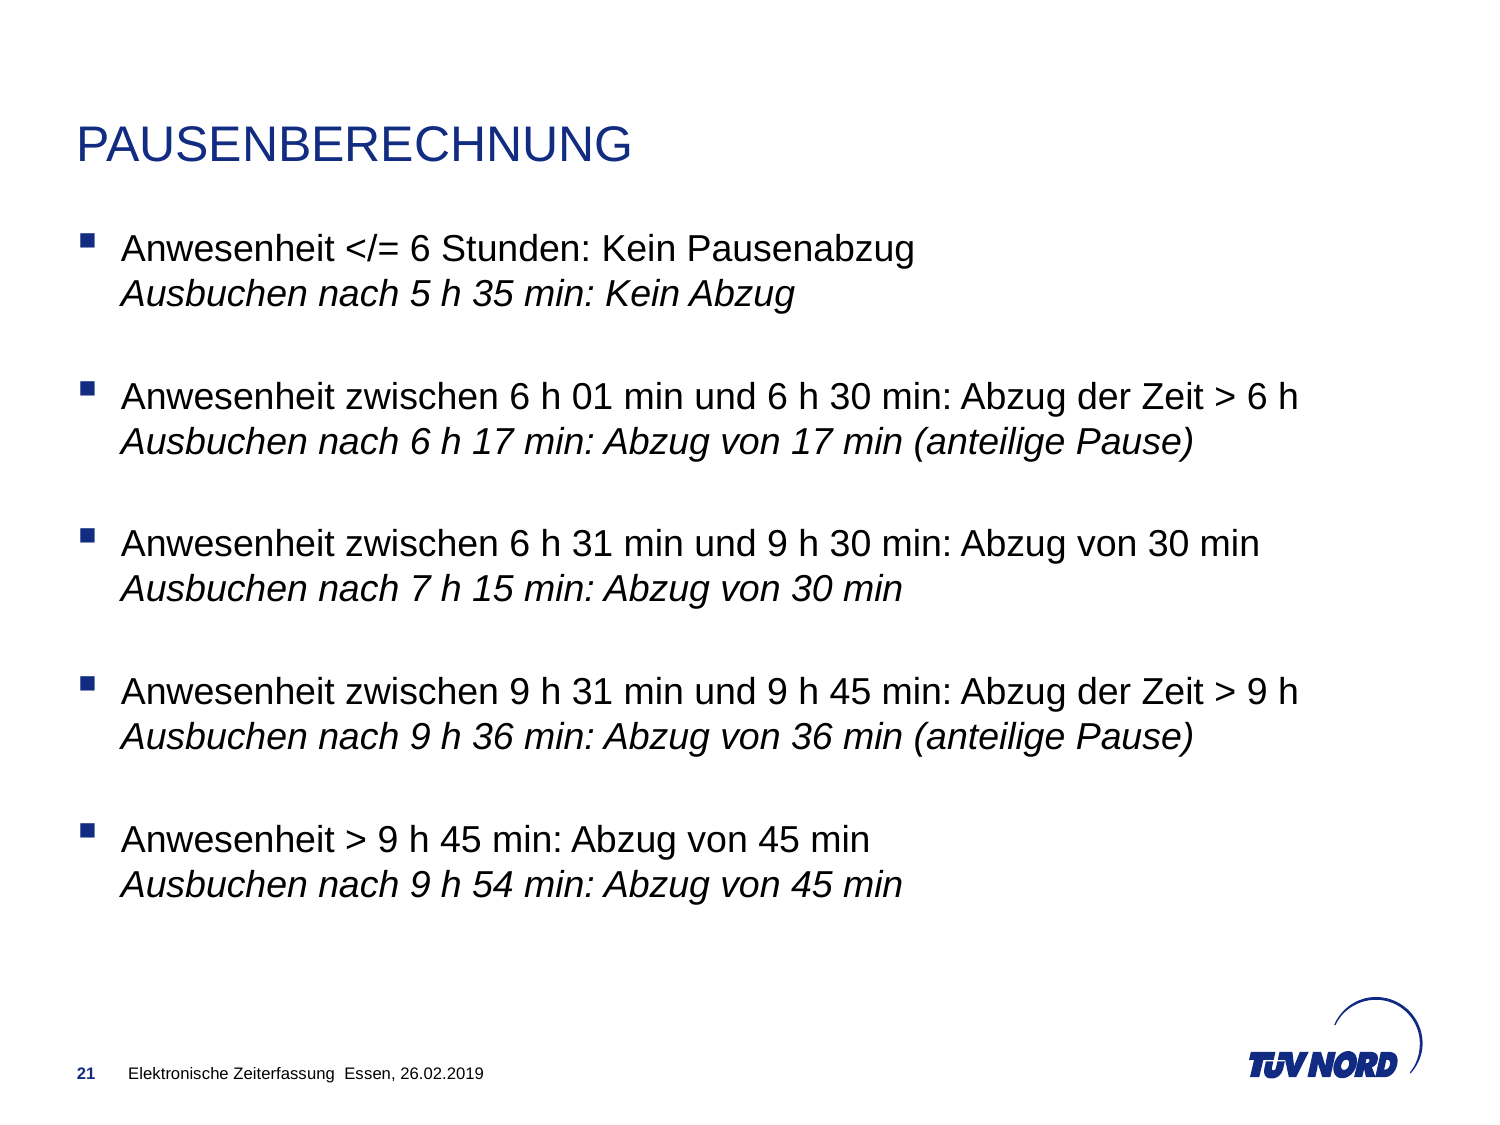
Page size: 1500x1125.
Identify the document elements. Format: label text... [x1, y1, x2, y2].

list Anwesenheit </= 6 Stunden: Kein Pausenabzug Ausbuchen nach 5 h 35 min: Kein Abzug Anwesenheit zwischen 6 h 01 min und 6 h 30 min: Abzug der Zeit > 6 h Ausbuchen nach 6 h 17 min: Abzug von 17 min (anteilige Pause) Anwesenheit zwischen 6 h 31 min und 9 h 30 min: Abzug von 30 min Ausbuchen nach 7 h 15 min: Abzug von 30 min Anwesenheit zwischen 9 h 31 min und 9 h 45 min: Abzug der Zeit > 9 h Ausbuchen nach 9 h 36 min: Abzug von 36 min (anteilige Pause) Anwesenheit > 9 h 45 min: Abzug von 45 min Ausbuchen nach 9 h 54 min: Abzug von 45 min [76, 224, 1423, 978]
title Pausenberechnung [76, 59, 1424, 172]
footer Elektronische Zeiterfassung Essen, 26.02.2019 [128, 1062, 977, 1082]
slide_number 21 [76, 1062, 121, 1082]
